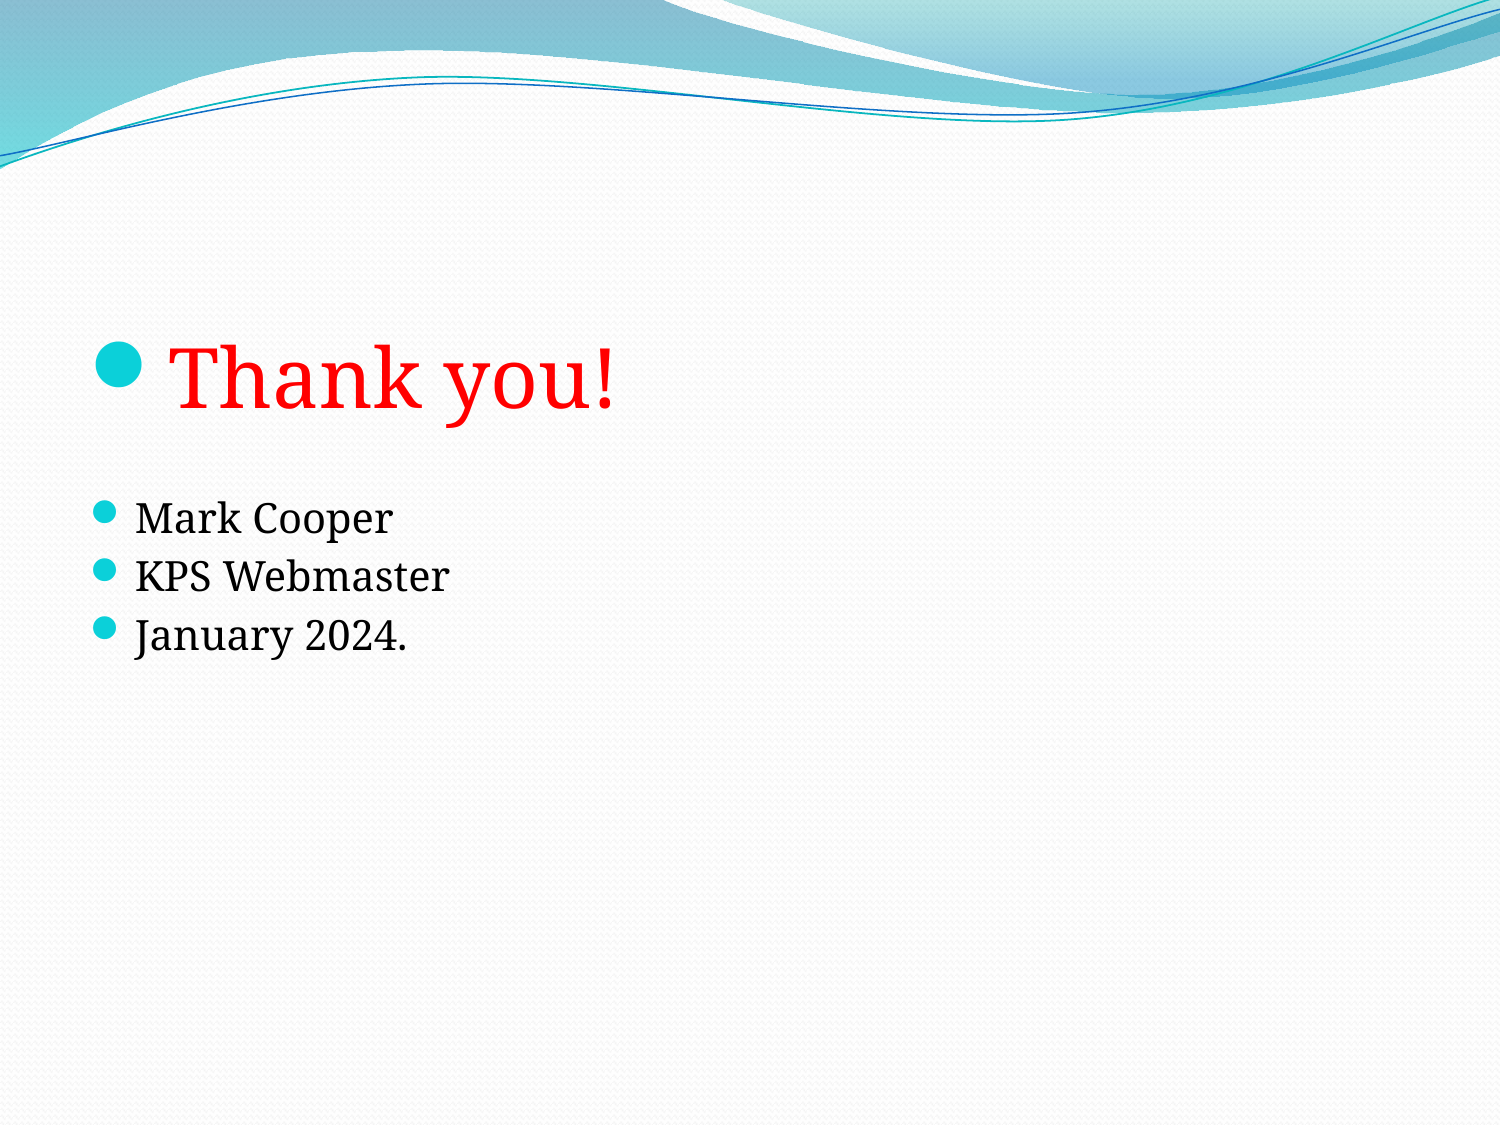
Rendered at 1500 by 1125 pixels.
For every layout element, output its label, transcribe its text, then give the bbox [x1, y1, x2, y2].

list Thank you! Mark Cooper KPS Webmaster January 2024. [75, 317, 1425, 1038]
